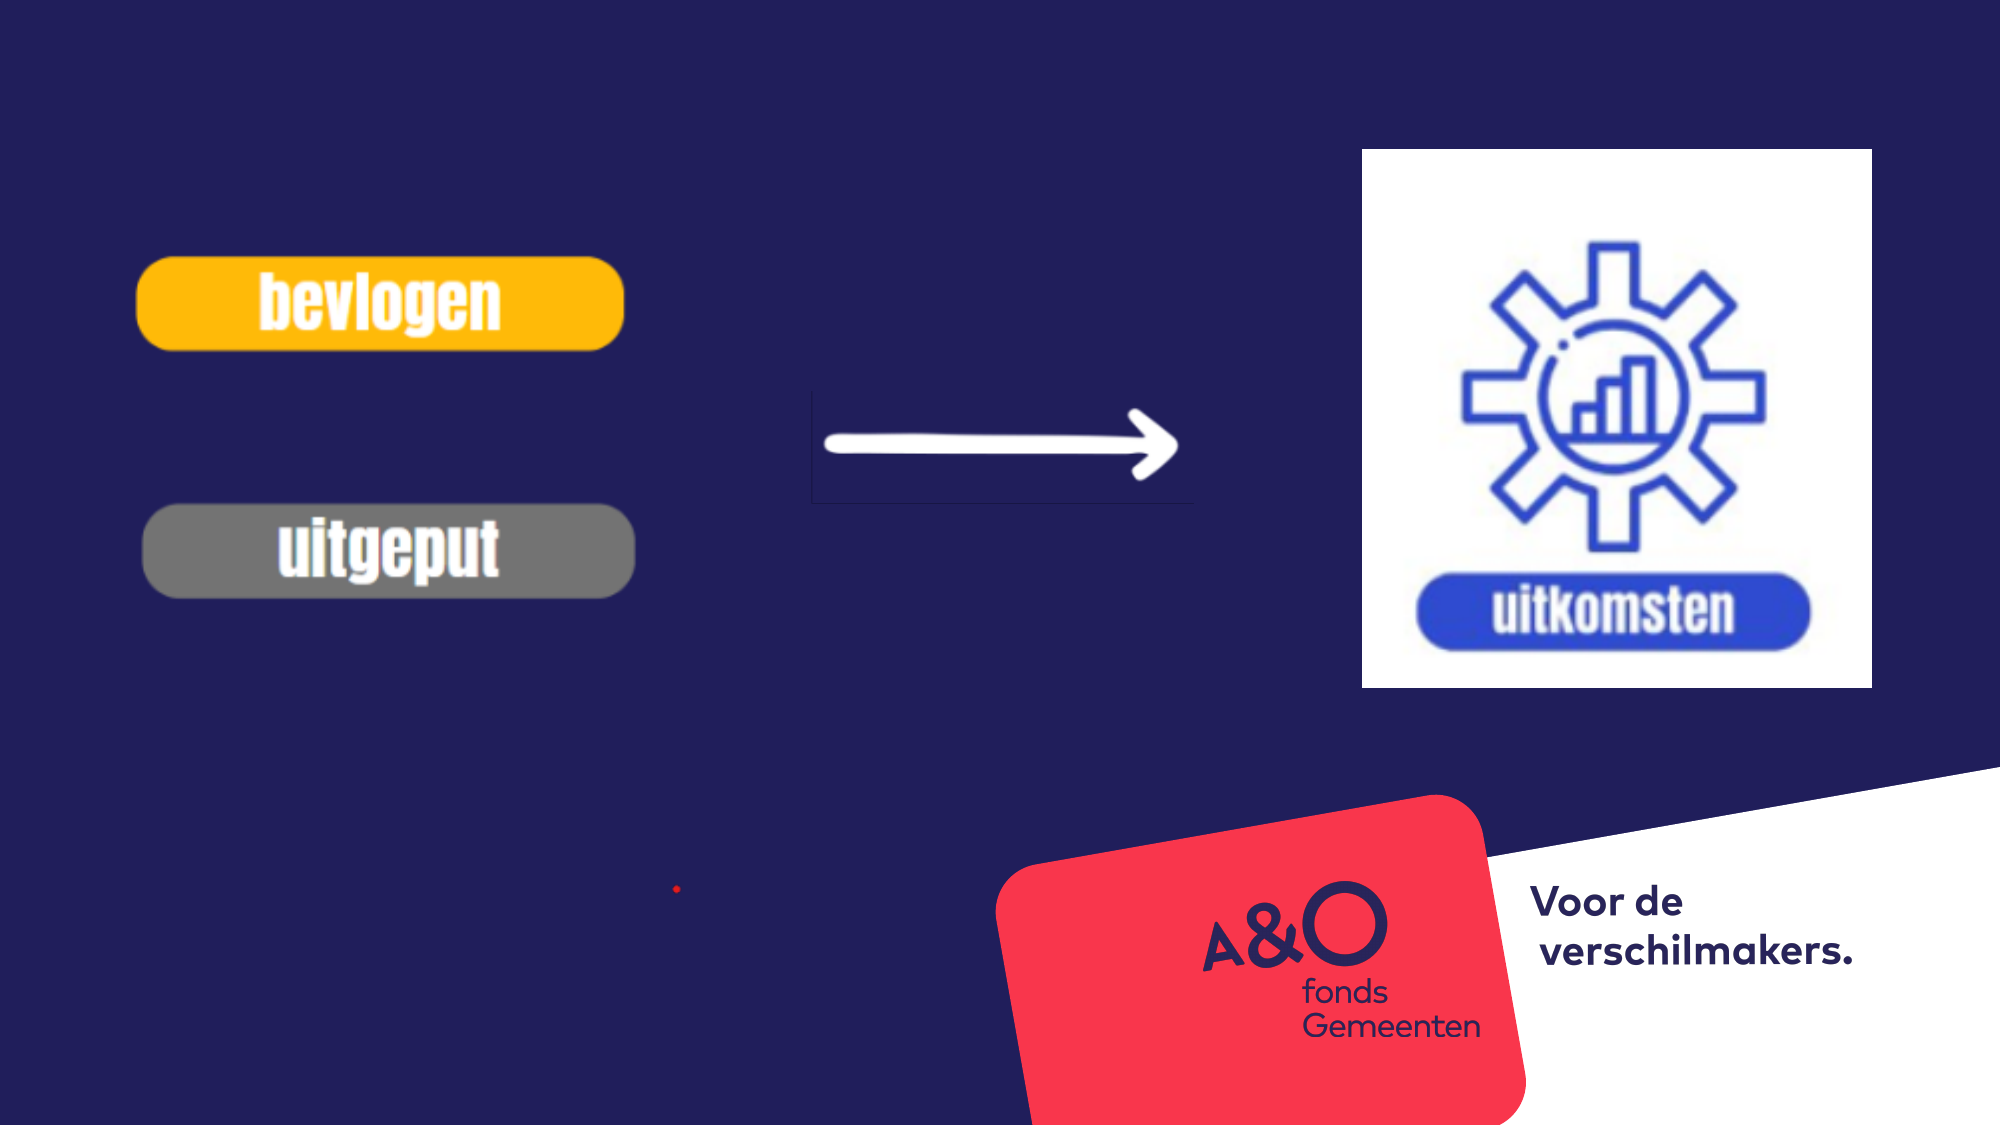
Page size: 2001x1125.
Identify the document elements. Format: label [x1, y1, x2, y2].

picture [112, 149, 1873, 1125]
